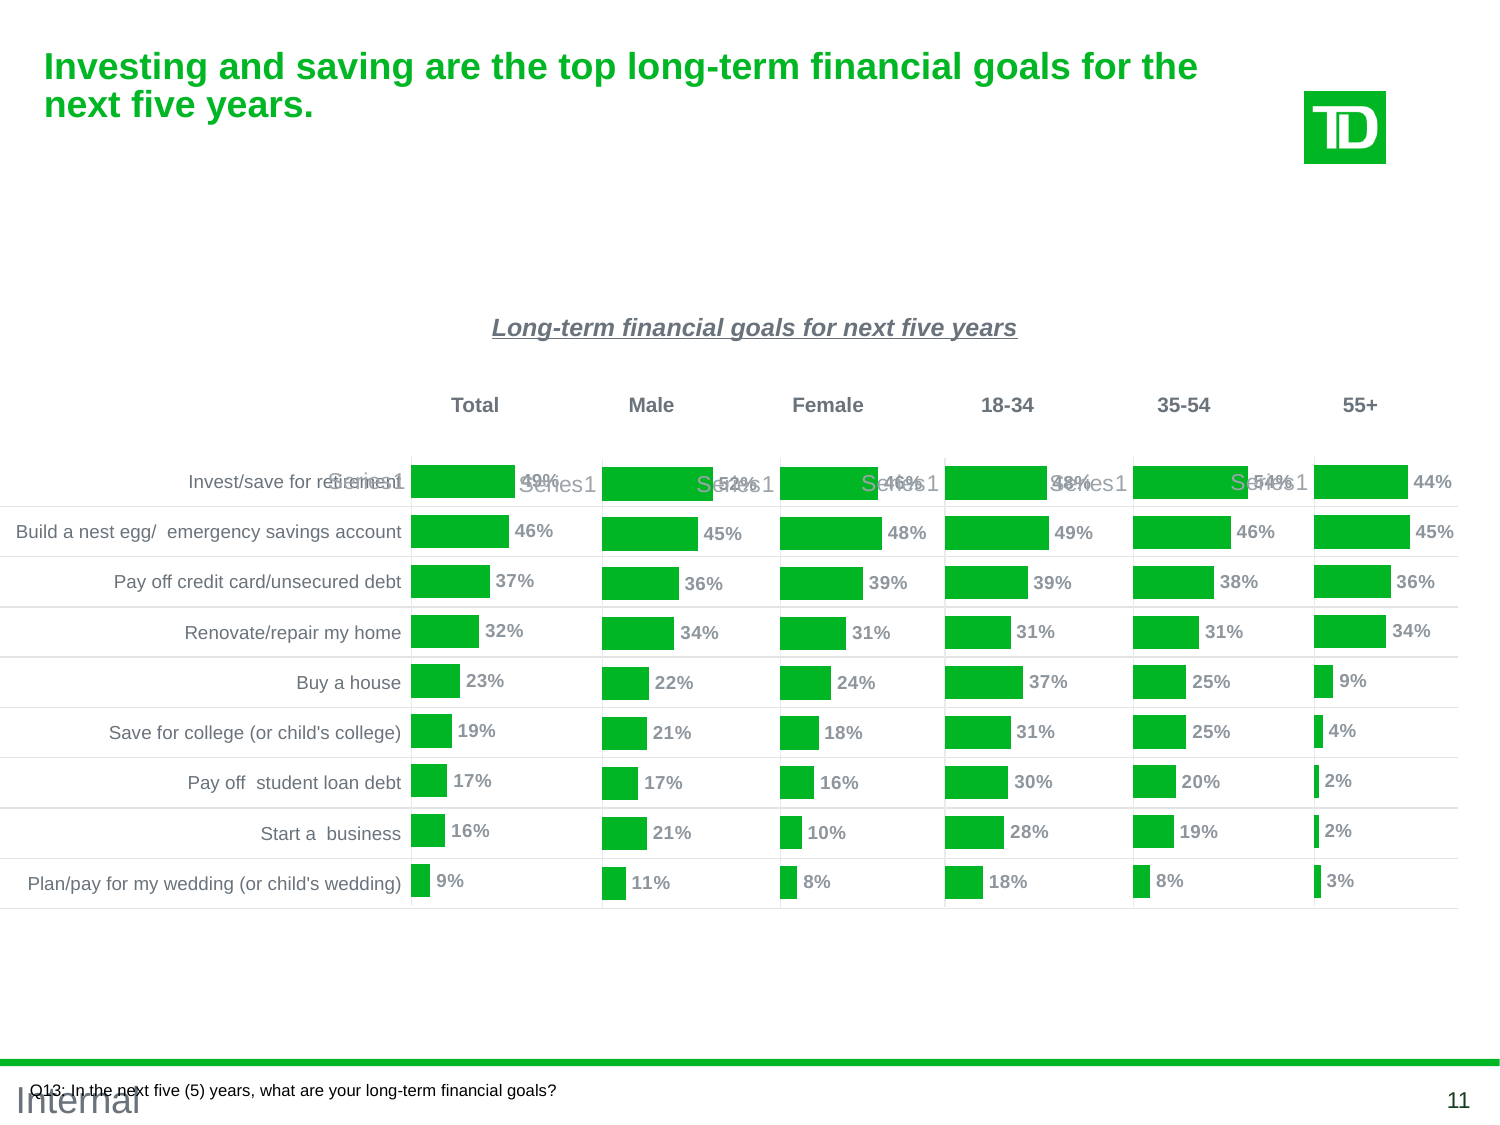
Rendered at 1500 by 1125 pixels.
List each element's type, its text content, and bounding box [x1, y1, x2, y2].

picture [1304, 91, 1386, 164]
table_header Female [744, 387, 918, 422]
text_box Q13: In the next five (5) years, what are your long-term financial goals? [15, 1072, 1408, 1108]
table_header 18-34 [920, 387, 1095, 422]
table_header 35-54 [1097, 387, 1271, 422]
table_header Total [391, 387, 565, 422]
text_box Long-term financial goals for next five years [476, 306, 1034, 350]
title Investing and saving are the top long-term financial goals for the next five years. [28, 48, 1260, 126]
table_header Male [567, 387, 742, 422]
slide_number 11 [1379, 1084, 1486, 1115]
table_header 55+ [1273, 387, 1448, 422]
chart [0, 437, 1500, 918]
